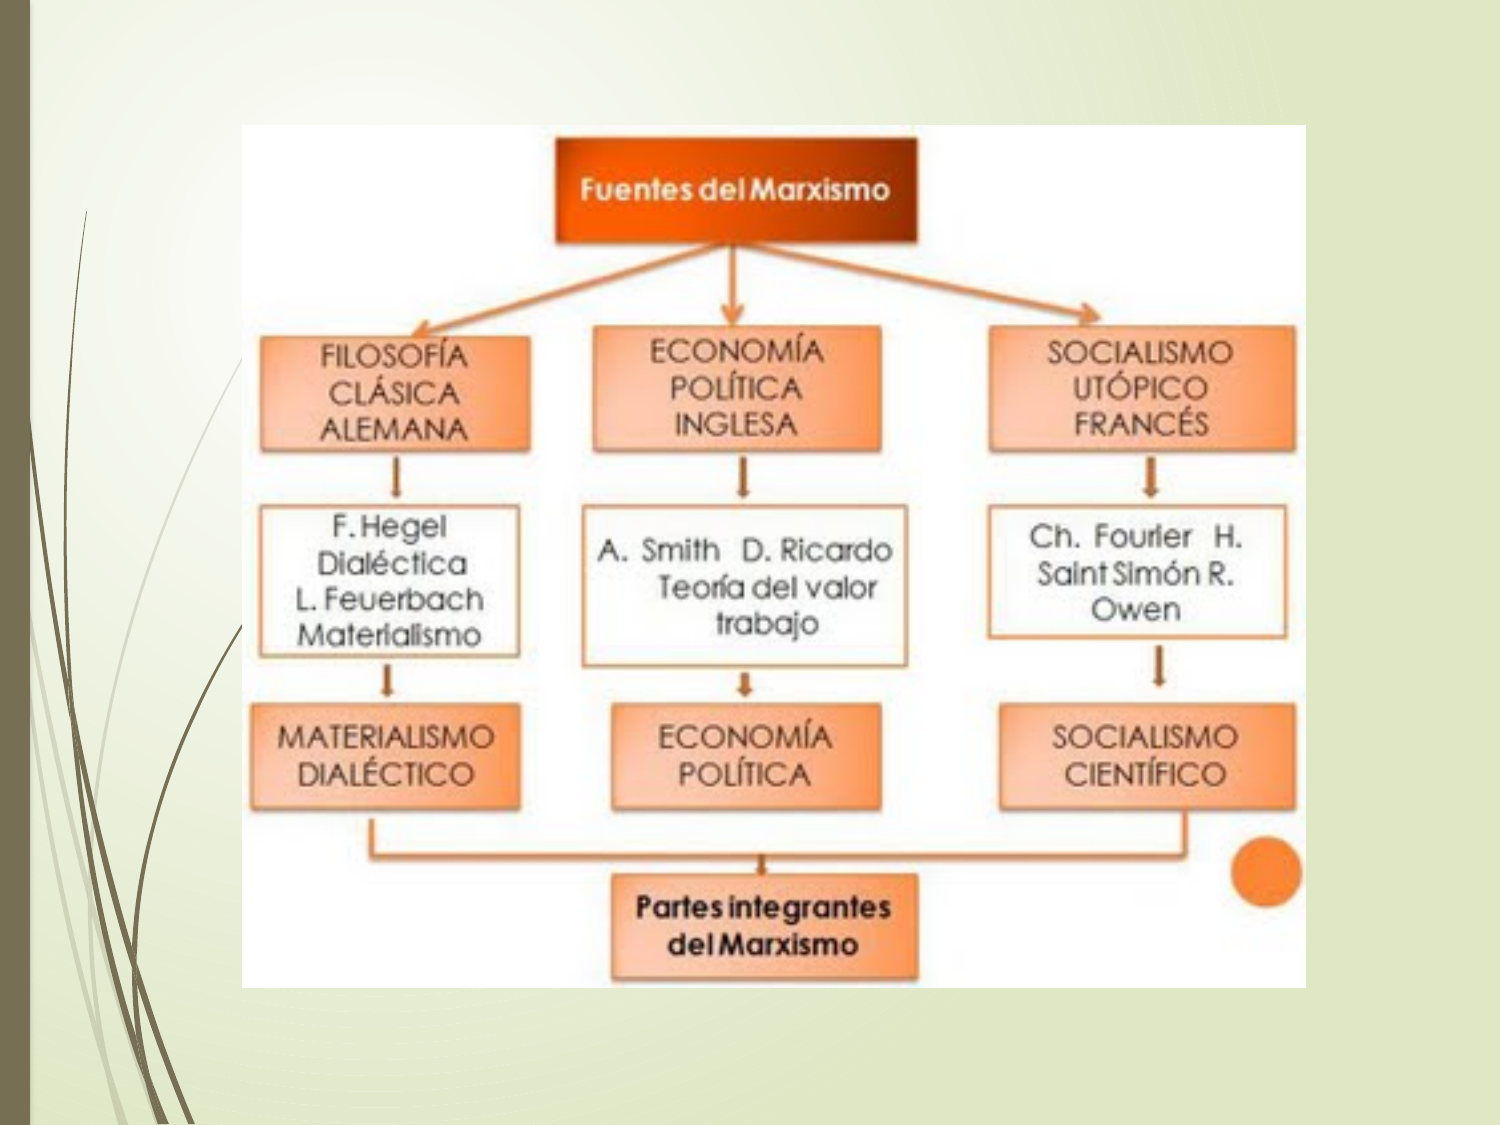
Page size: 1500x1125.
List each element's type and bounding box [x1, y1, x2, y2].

picture [241, 125, 1306, 988]
